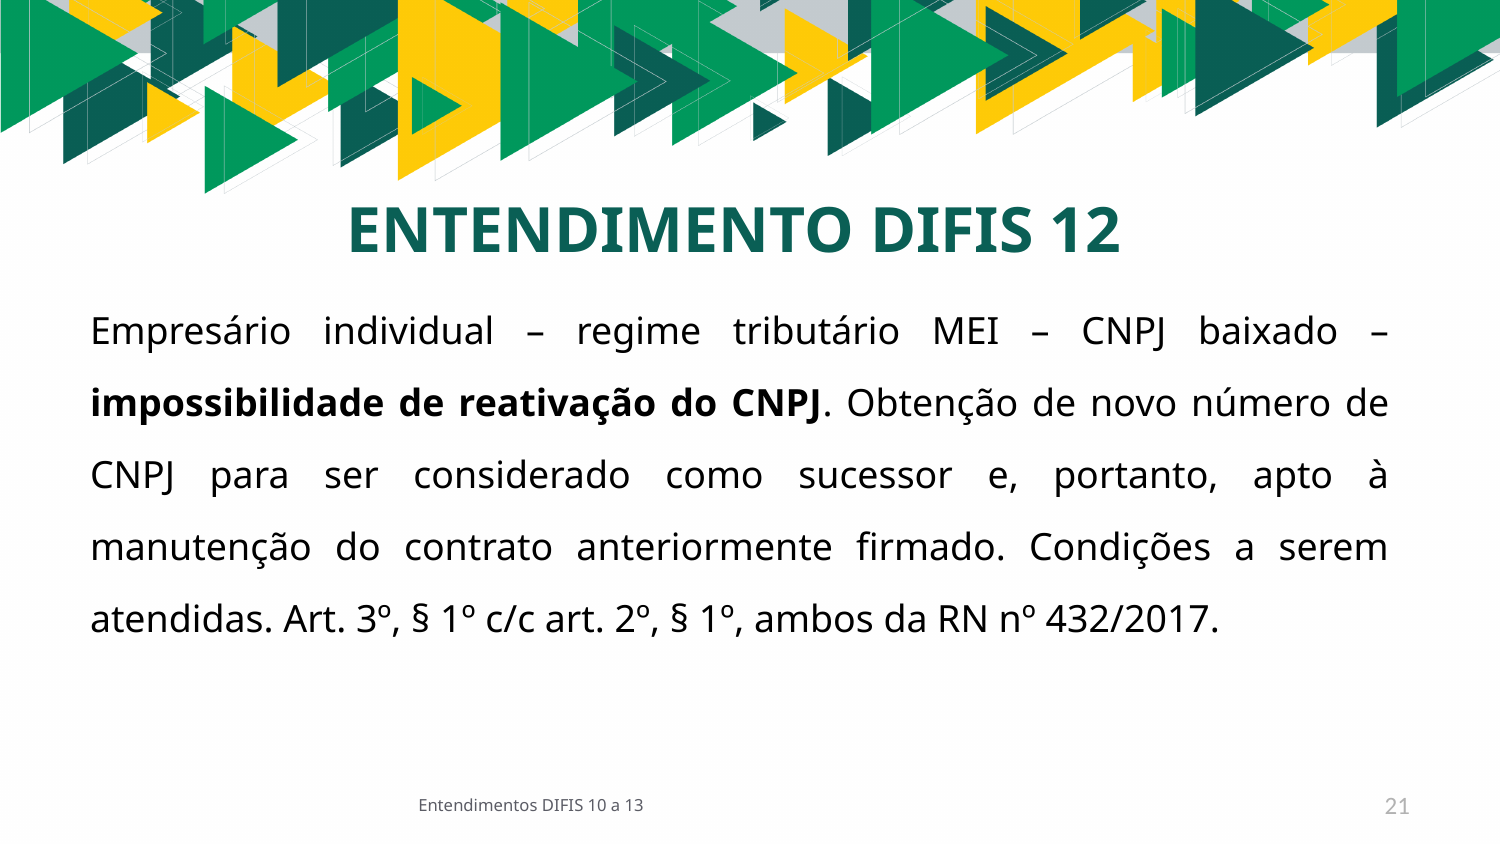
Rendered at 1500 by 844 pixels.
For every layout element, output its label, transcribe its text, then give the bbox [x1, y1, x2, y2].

list Empresário individual – regime tributário MEI – CNPJ baixado –impossibilidade de reativação do CNPJ. Obtenção de novo número de CNPJ para ser considerado como sucessor e, portanto, apto à manutenção do contrato anteriormente firmado. Condições a serem atendidas. Art. 3º, § 1º c/c art. 2º, § 1º, ambos da RN nº 432/2017. [75, 272, 1405, 833]
picture [0, 0, 1500, 844]
footer Entendimentos DIFIS 10 a 13 [75, 782, 988, 827]
title ENTENDIMENTO DIFIS 12 [63, 182, 1405, 827]
slide_number 21 [1074, 782, 1425, 827]
